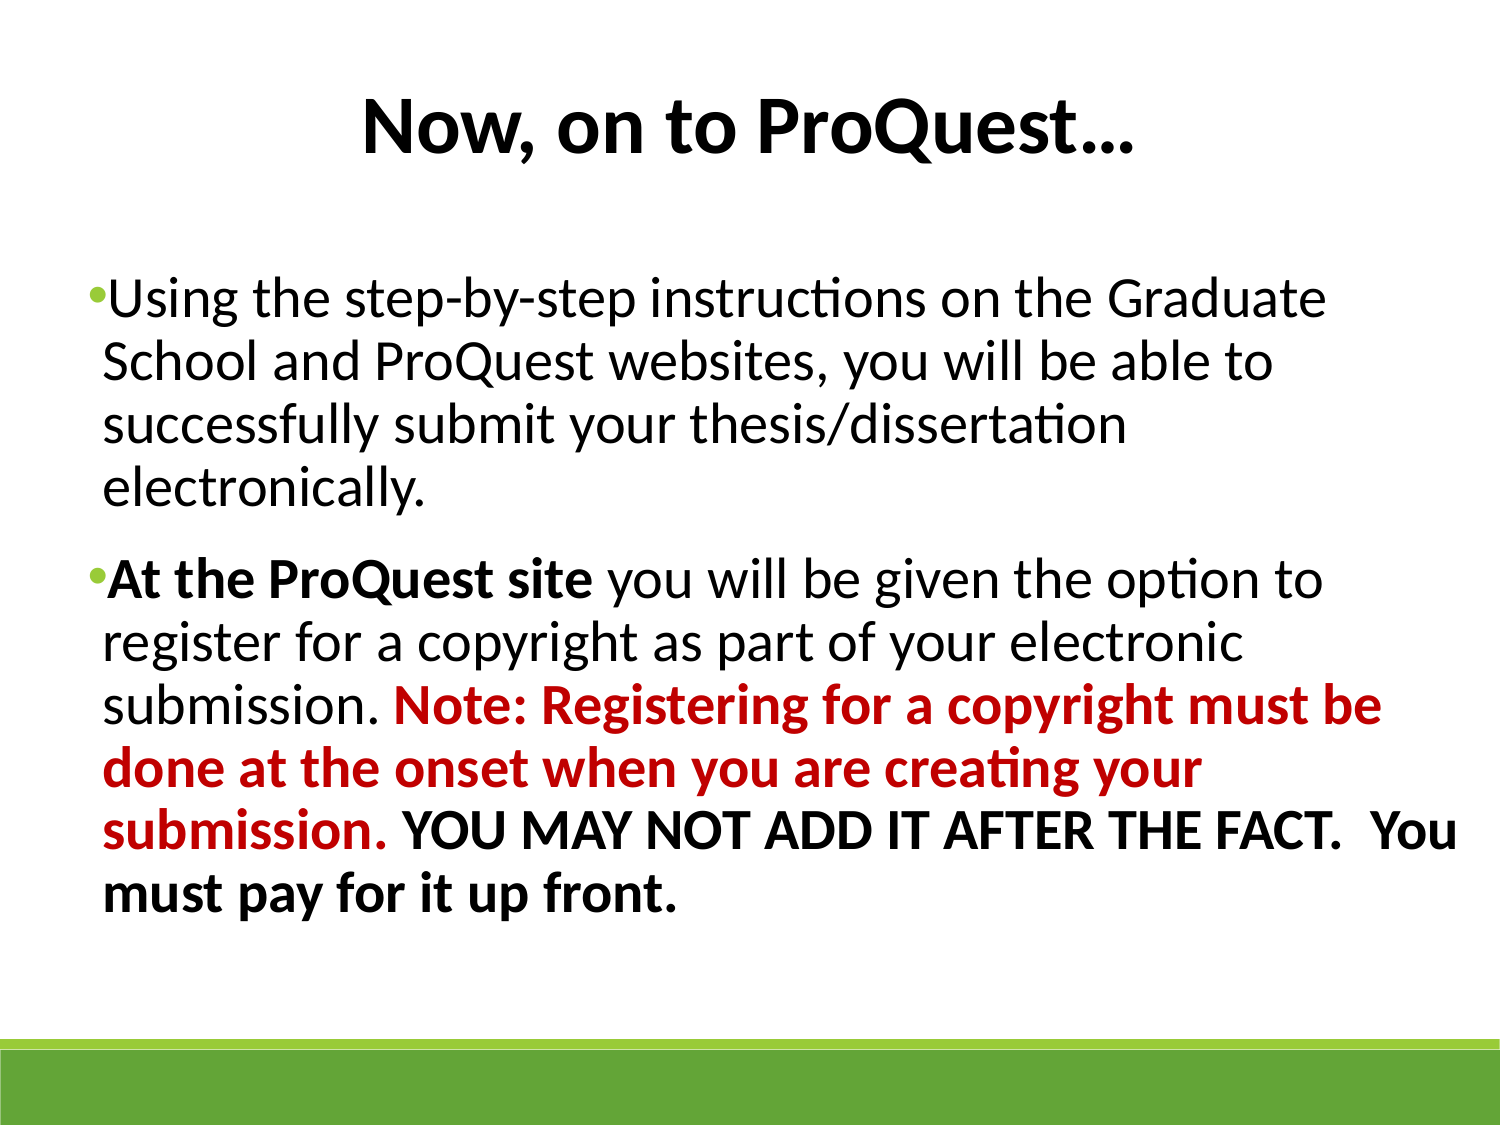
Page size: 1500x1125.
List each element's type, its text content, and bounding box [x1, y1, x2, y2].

title Now, on to ProQuest… [0, 62, 1500, 266]
list Using the step-by-step instructions on the Graduate School and ProQuest websites, you will be able to successfully submit your thesis/dissertation electronically. At the ProQuest site you will be given the option to register for a copyright as part of your electronic submission. Note: Registering for a copyright must be done at the onset when you are creating your submission. YOU MAY NOT ADD IT AFTER THE FACT. You must pay for it up front. [87, 259, 1463, 1088]
